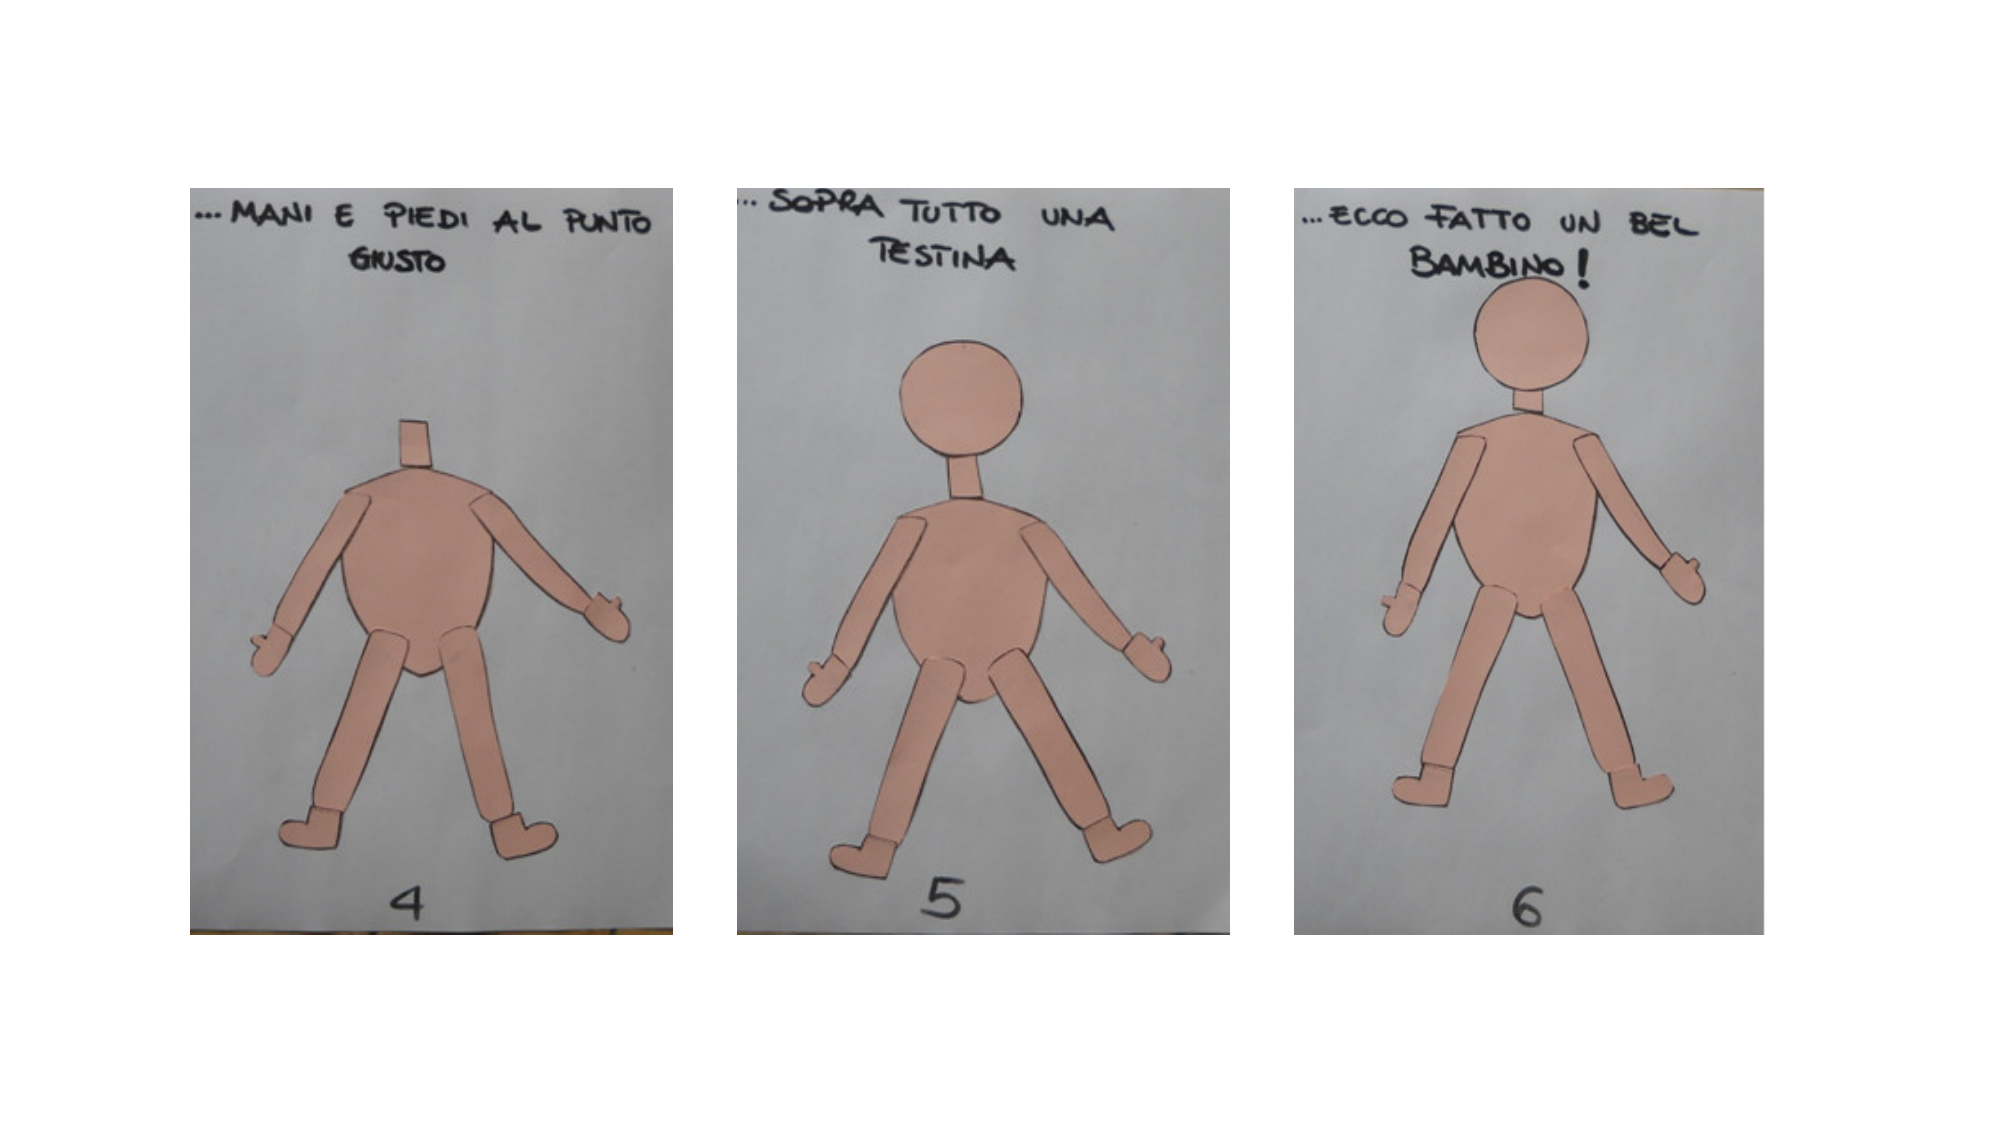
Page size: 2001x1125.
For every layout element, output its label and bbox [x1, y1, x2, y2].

picture [190, 188, 673, 935]
picture [737, 188, 1230, 935]
picture [1294, 188, 1766, 935]
